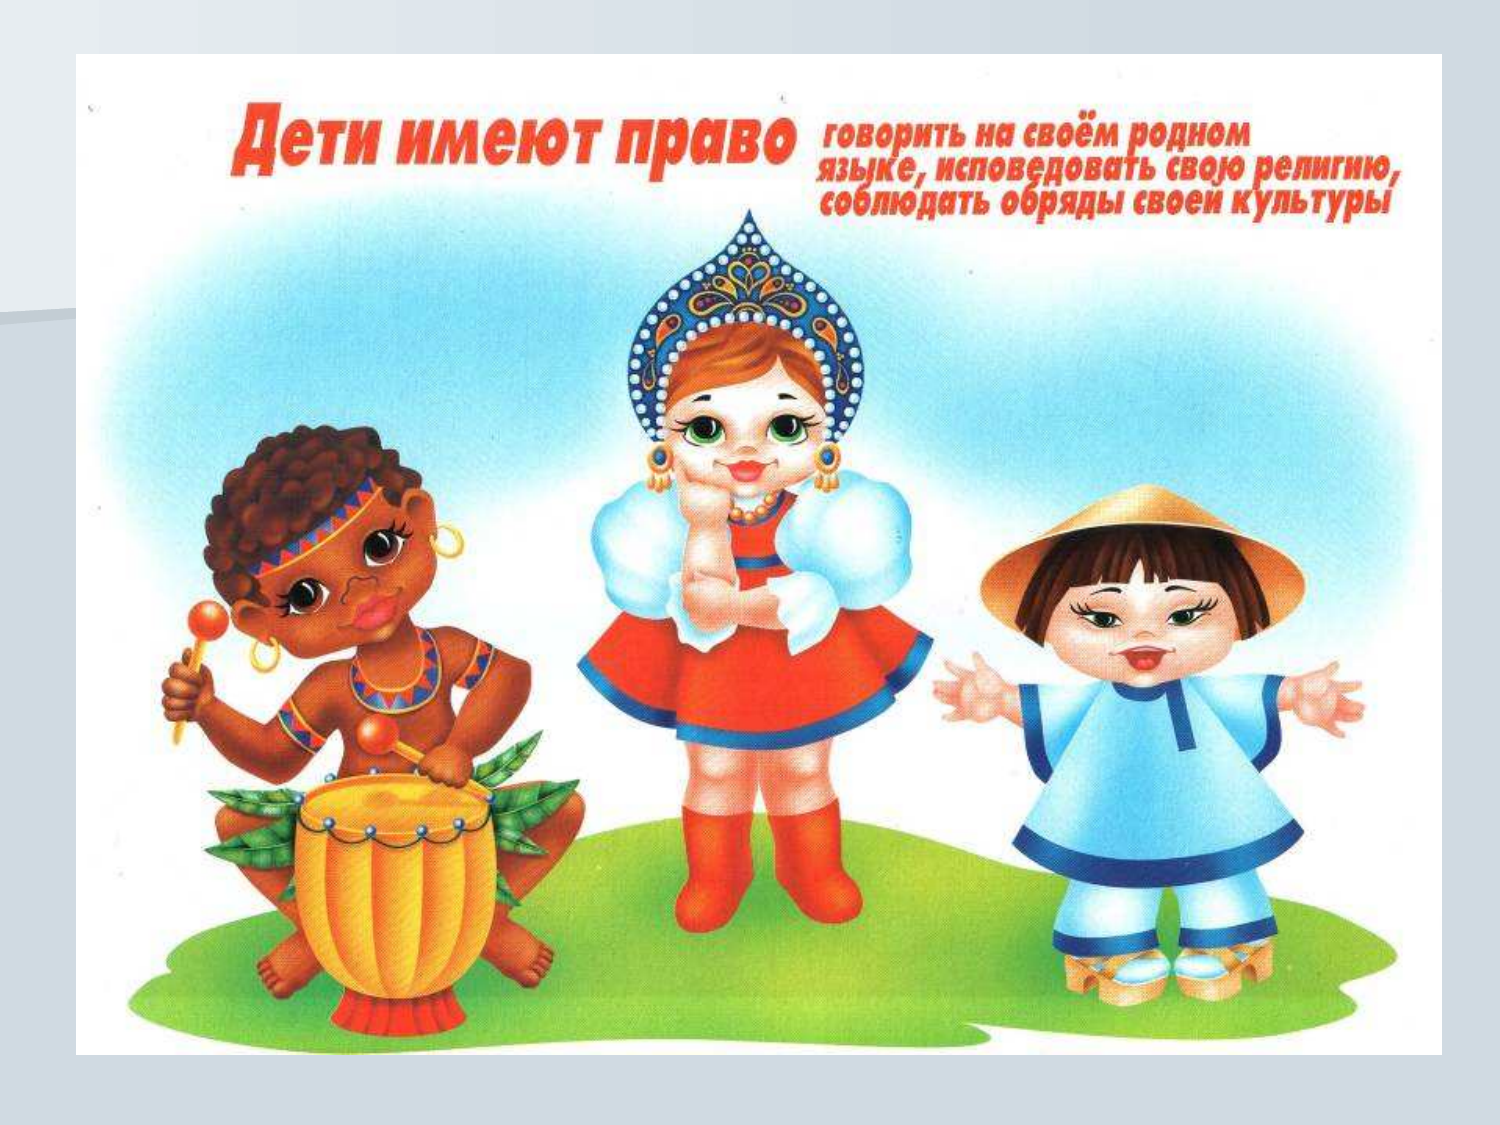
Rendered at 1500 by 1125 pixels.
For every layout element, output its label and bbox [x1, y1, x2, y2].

picture [76, 54, 1442, 1056]
